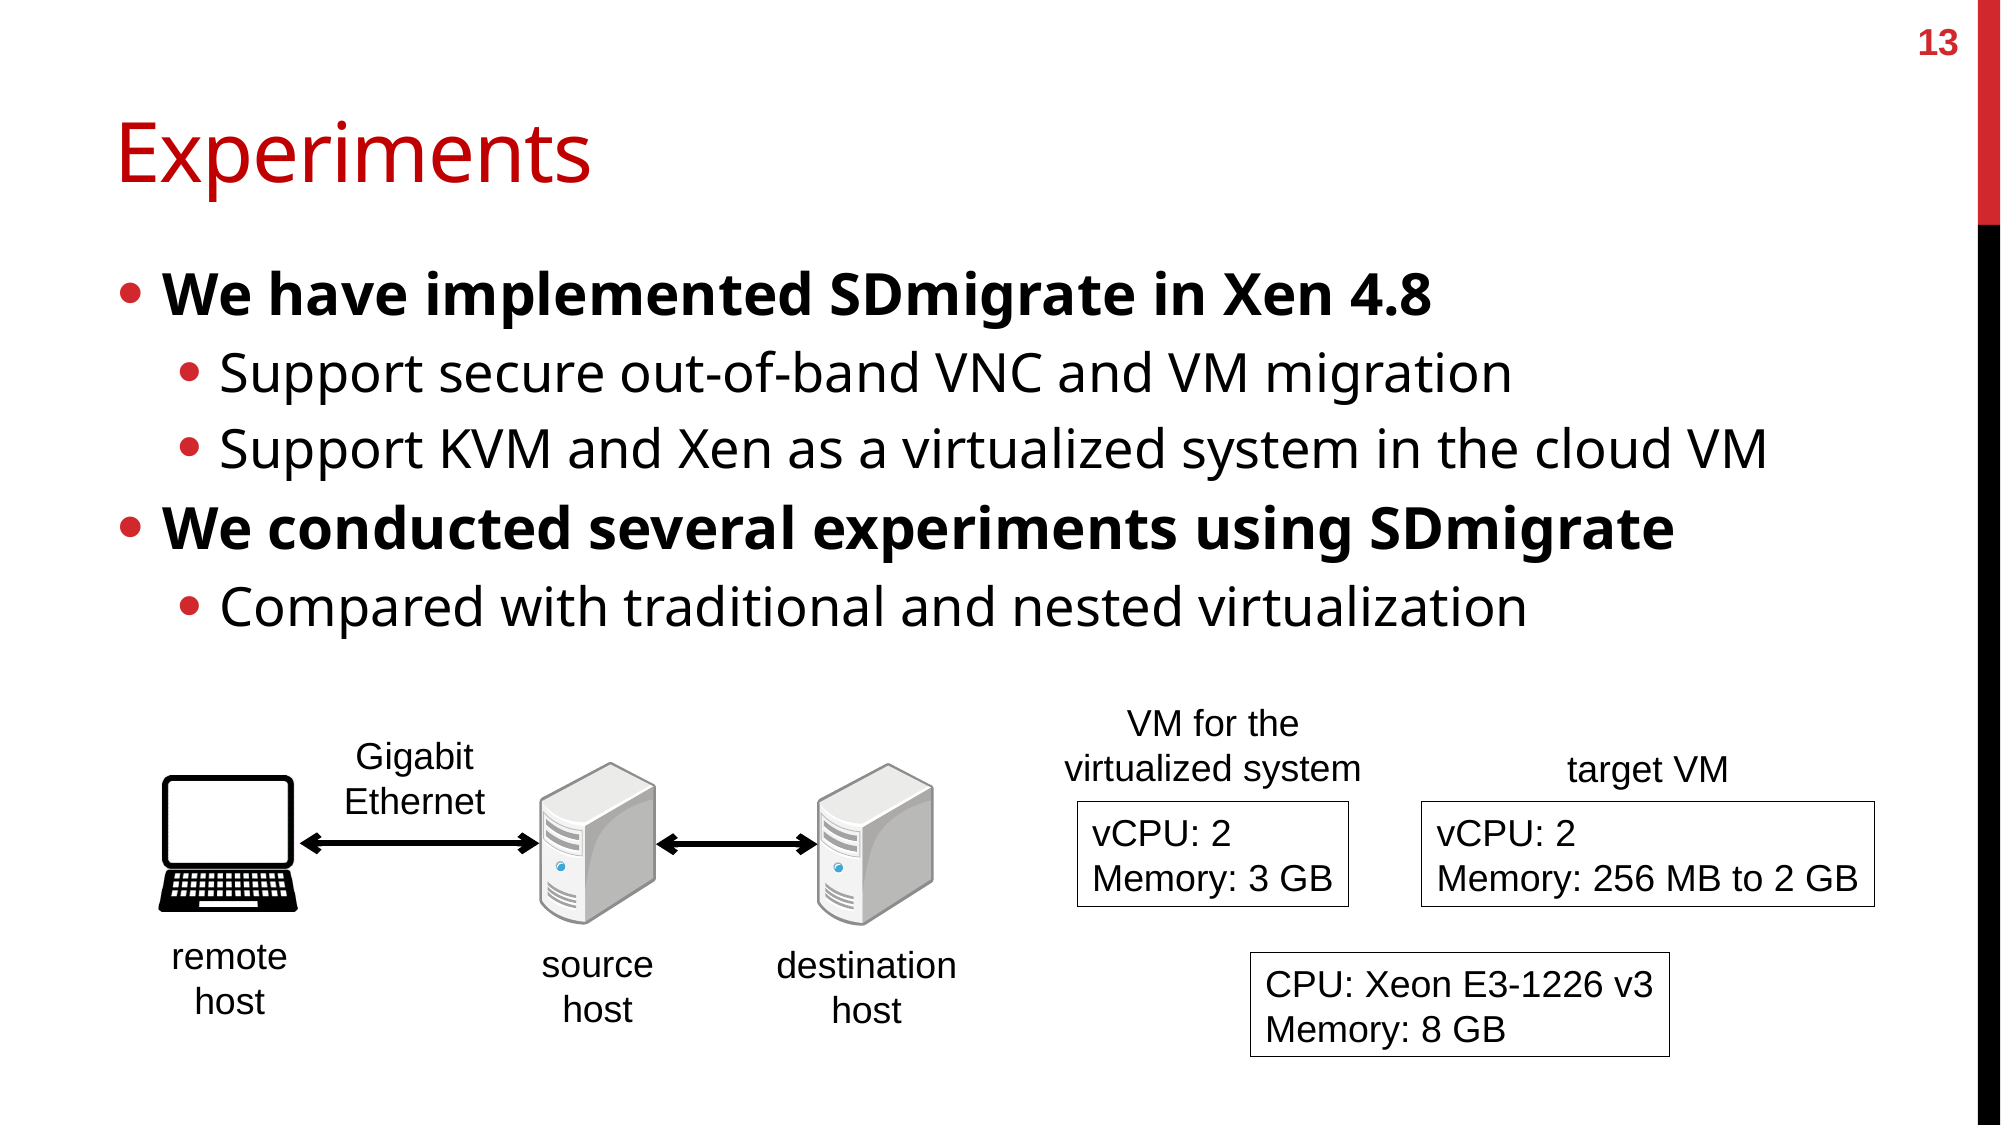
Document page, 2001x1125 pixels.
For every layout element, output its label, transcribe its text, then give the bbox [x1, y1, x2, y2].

slide_number 13 [1823, 10, 1975, 71]
text_box Gigabit Ethernet [329, 724, 501, 830]
text_box target VM [1552, 737, 1745, 797]
list We have implemented SDmigrate in Xen 4.8 Support secure out-of-band VNC and VM migration Support KVM and Xen as a virtualized system in the cloud VM We conducted several experiments using SDmigrate Compared with traditional and nested virtualization [99, 249, 1904, 1065]
text_box source host [526, 932, 669, 1038]
picture [816, 762, 935, 927]
text_box VM for the virtualized system [1049, 691, 1377, 797]
text_box vCPU: 2 Memory: 256 MB to 2 GB [1421, 801, 1875, 907]
text_box destination host [761, 933, 972, 1038]
picture [157, 772, 301, 914]
text_box CPU: Xeon E3-1226 v3 Memory: 8 GB [1250, 952, 1670, 1057]
text_box remote host [156, 924, 303, 1030]
title Experiments [99, 25, 1904, 207]
text_box vCPU: 2 Memory: 3 GB [1077, 801, 1349, 907]
picture [538, 761, 657, 926]
